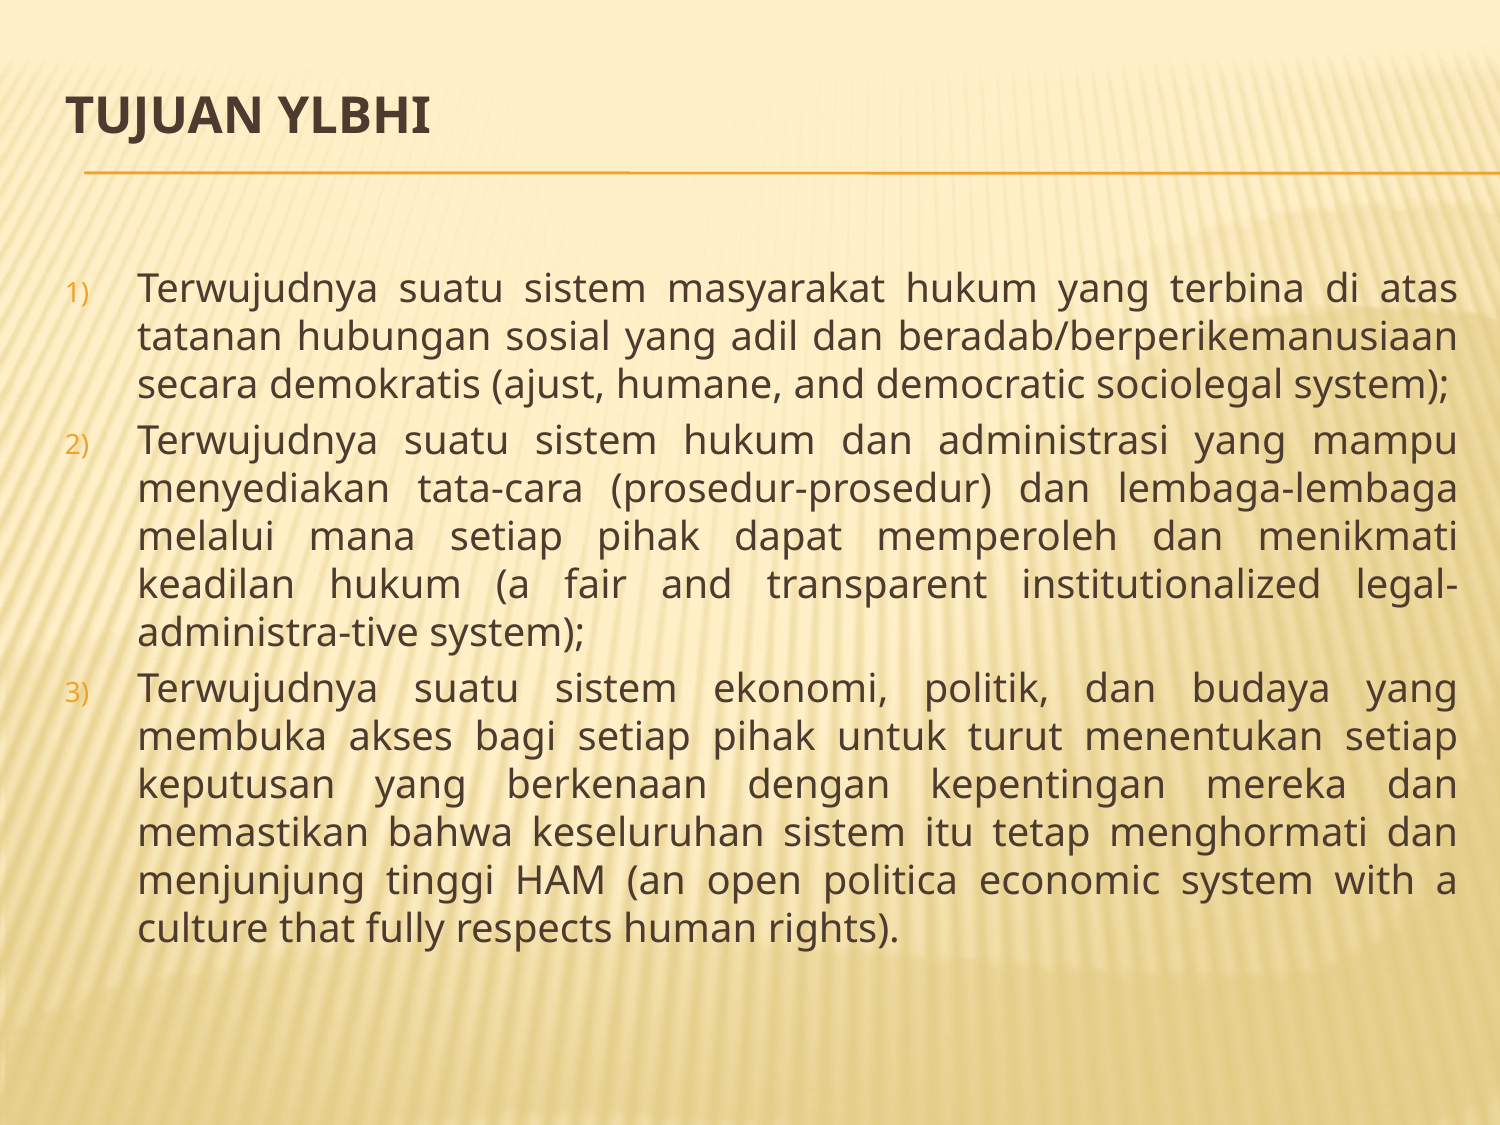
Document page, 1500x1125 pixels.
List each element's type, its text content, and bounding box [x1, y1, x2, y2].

list Terwujudnya suatu sistem masyarakat hukum yang terbina di atas tatanan hubungan sosial yang adil dan beradab/berperikemanusiaan secara demokratis (ajust, humane, and democratic sociolegal system); Terwujudnya suatu sistem hukum dan administrasi yang mampu menyediakan tata-cara (prosedur-prosedur) dan lembaga-lembaga melalui mana setiap pihak dapat memperoleh dan menikmati keadilan hukum (a fair and transparent institutionalized legal-administra-tive system); Terwujudnya suatu sistem ekonomi, politik, dan budaya yang membuka akses bagi setiap pihak untuk turut menentukan setiap keputusan yang berkenaan dengan kepentingan mereka dan memastikan bahwa keseluruhan sistem itu tetap menghormati dan menjunjung tinggi HAM (an open politica economic system with a culture that fully respects human rights). [50, 254, 1475, 998]
title Tujuan YLBHI [50, 75, 1475, 213]
